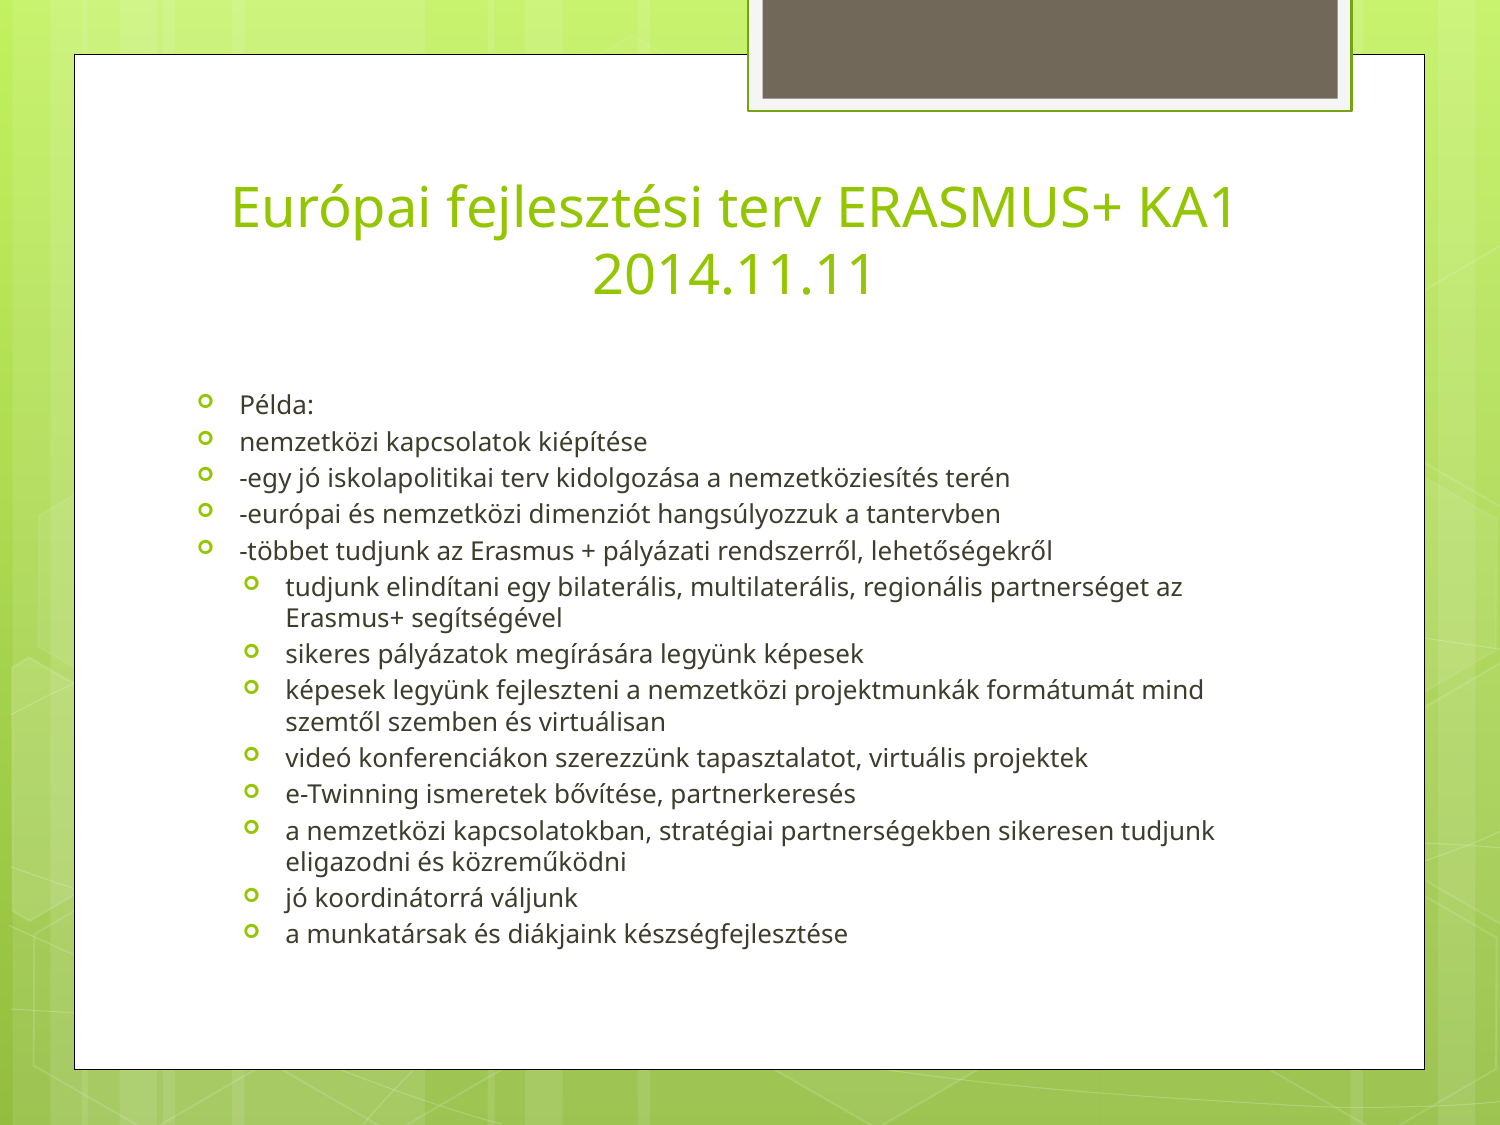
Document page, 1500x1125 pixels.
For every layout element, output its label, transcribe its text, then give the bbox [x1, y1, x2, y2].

title Európai fejlesztési terv ERASMUS+ KA1 2014.11.11 [159, 125, 1312, 313]
list Példa: nemzetközi kapcsolatok kiépítése -egy jó iskolapolitikai terv kidolgozása a nemzetköziesítés terén -európai és nemzetközi dimenziót hangsúlyozzuk a tantervben -többet tudjunk az Erasmus + pályázati rendszerről, lehetőségekről tudjunk elindítani egy bilaterális, multilaterális, regionális partnerséget az Erasmus+ segítségével sikeres pályázatok megírására legyünk képesek képesek legyünk fejleszteni a nemzetközi projektmunkák formátumát mind szemtől szemben és virtuálisan videó konferenciákon szerezzünk tapasztalatot, virtuális projektek e-Twinning ismeretek bővítése, partnerkeresés a nemzetközi kapcsolatokban, stratégiai partnerségekben sikeresen tudjunk eligazodni és közreműködni jó koordinátorrá váljunk a munkatársak és diákjaink készségfejlesztése [171, 381, 1283, 957]
